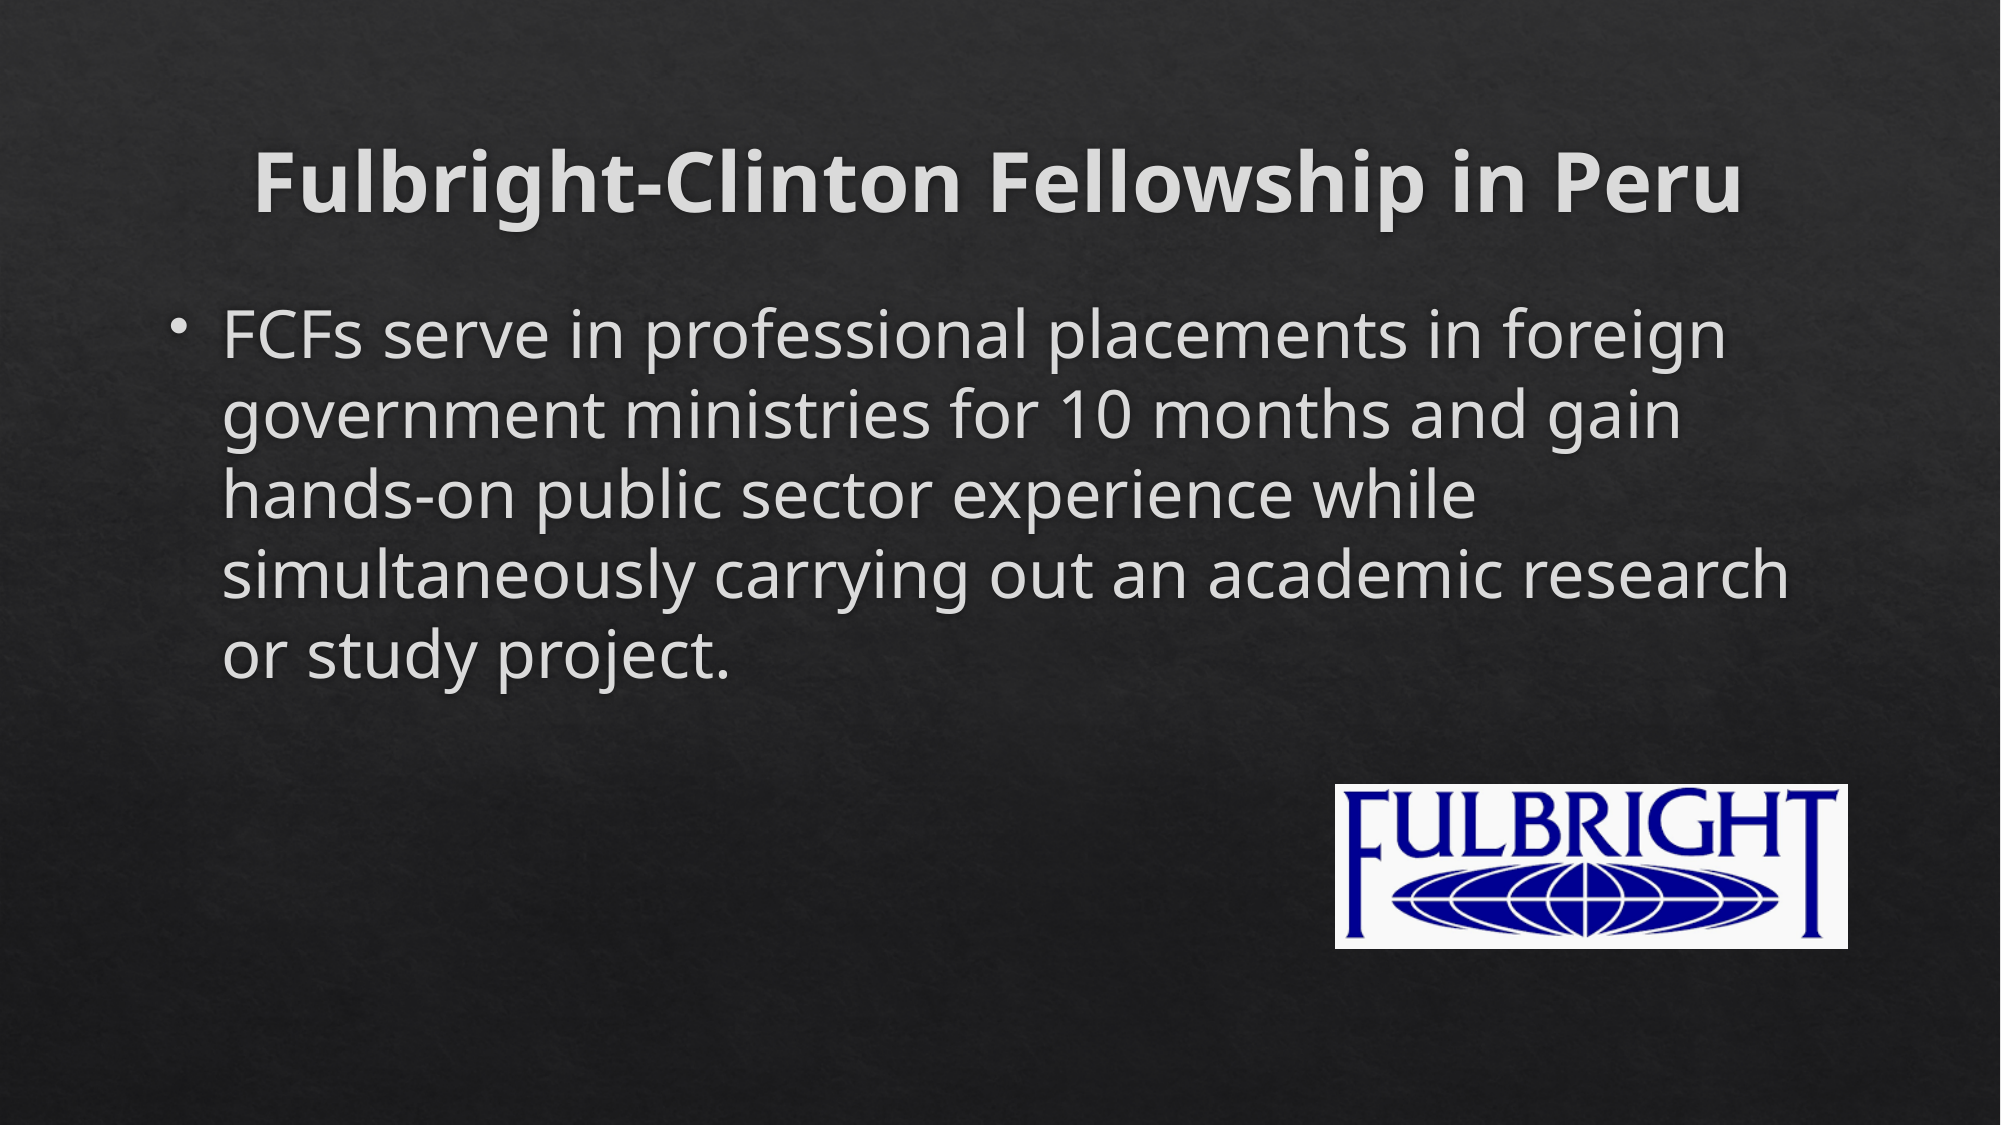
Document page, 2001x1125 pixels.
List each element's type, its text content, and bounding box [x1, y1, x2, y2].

list FCFs serve in professional placements in foreign government ministries for 10 months and gain hands-on public sector experience while simultaneously carrying out an academic research or study project. [149, 284, 1849, 950]
title Fulbright-Clinton Fellowship in Peru [149, 99, 1849, 260]
picture [1335, 784, 1848, 949]
